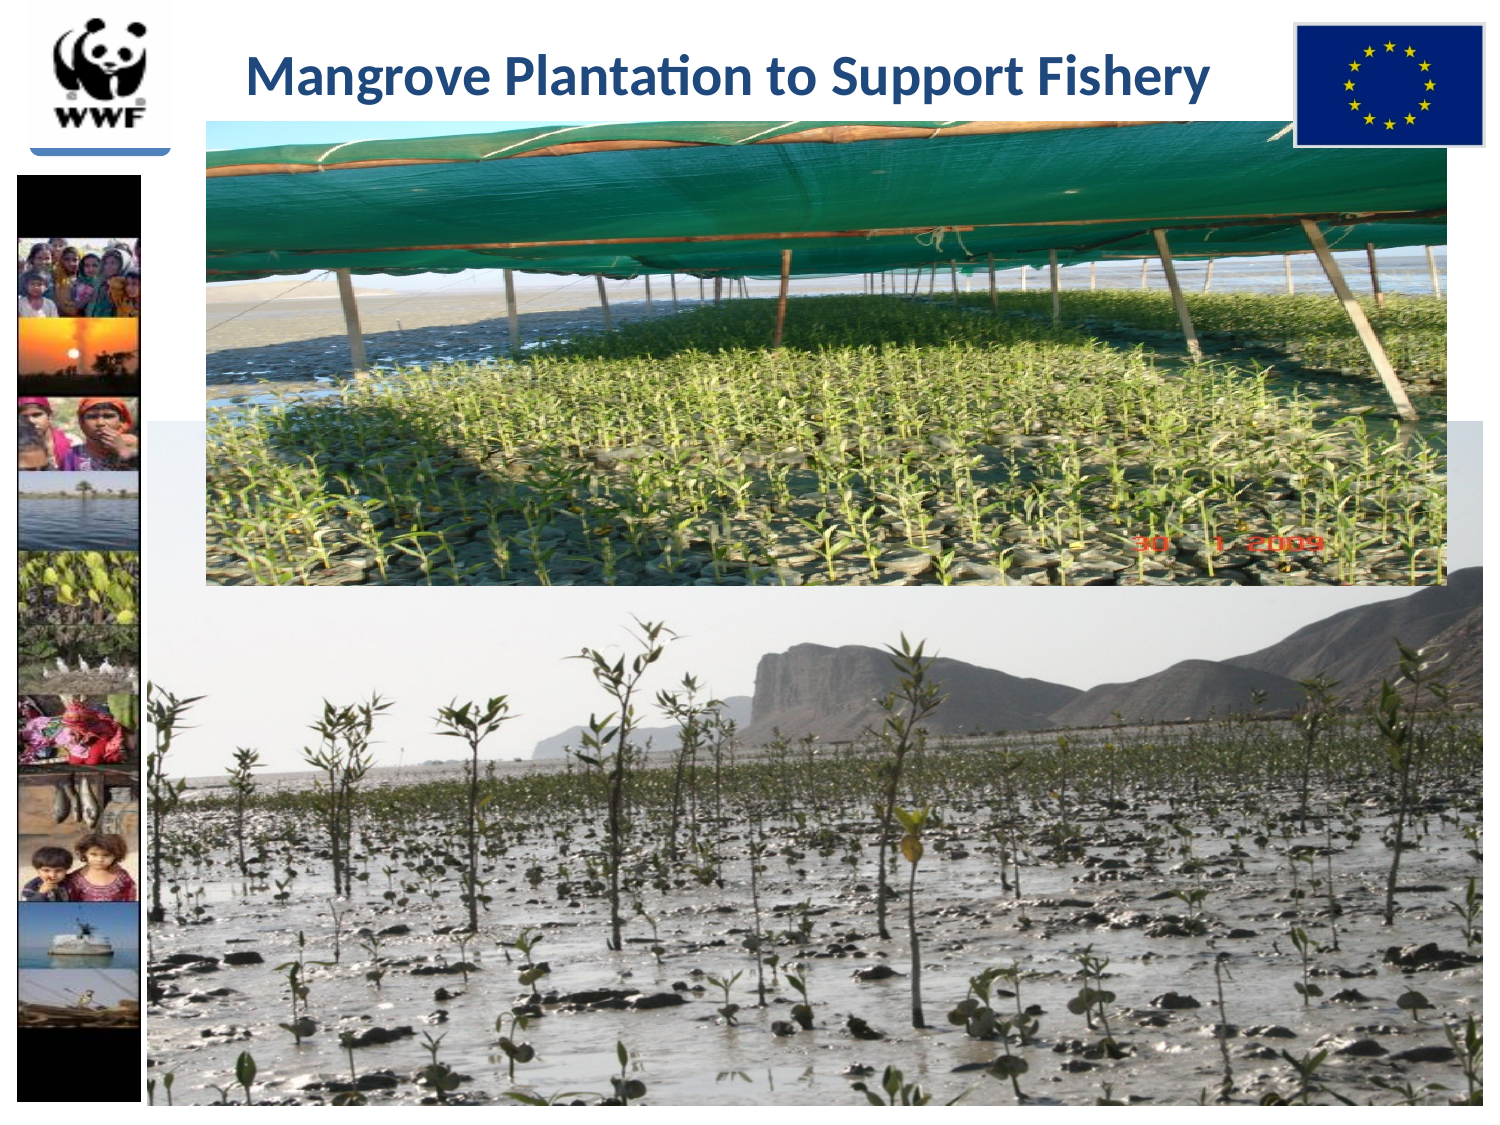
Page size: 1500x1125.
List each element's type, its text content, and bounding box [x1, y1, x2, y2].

picture [147, 421, 1483, 1107]
picture [1293, 22, 1486, 149]
title Mangrove Plantation to Support Fishery [175, 4, 1500, 141]
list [206, 121, 1448, 587]
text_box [29, 0, 172, 157]
picture [17, 175, 141, 1102]
